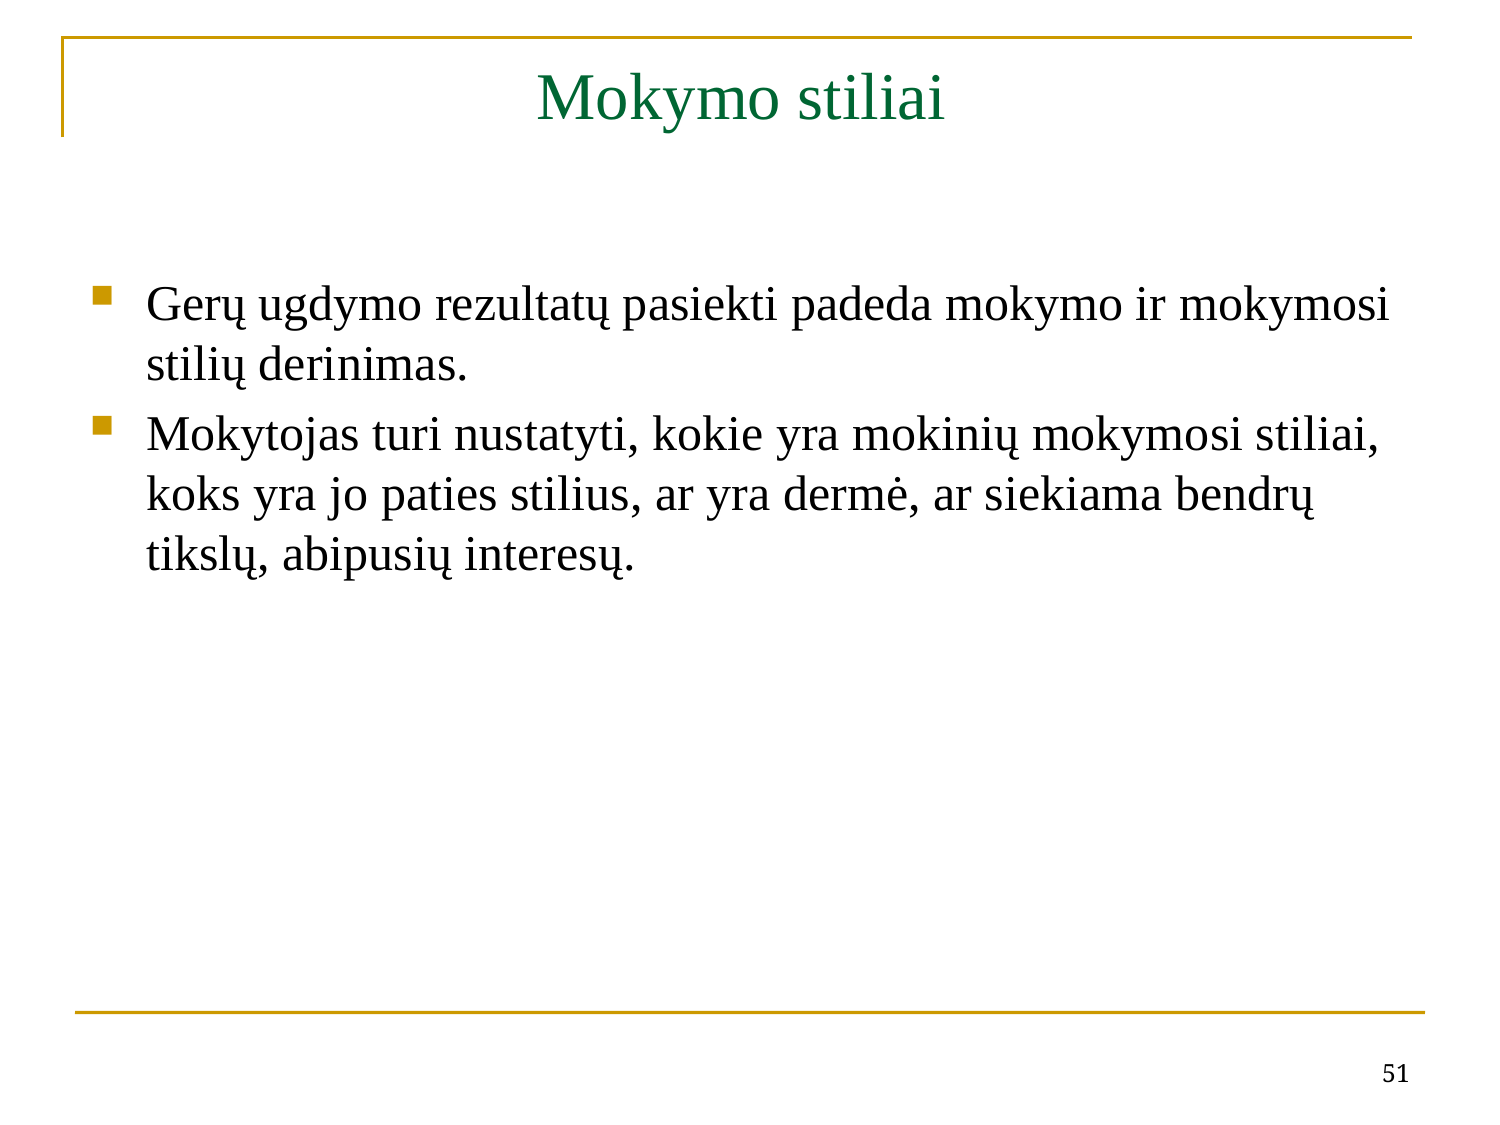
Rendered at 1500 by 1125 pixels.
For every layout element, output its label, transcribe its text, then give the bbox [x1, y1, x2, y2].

list Gerų ugdymo rezultatų pasiekti padeda mokymo ir mokymosi stilių derinimas. Mokytojas turi nustatyti, kokie yra mokinių mokymosi stiliai, koks yra jo paties stilius, ar yra dermė, ar siekiama bendrų tikslų, abipusių interesų. [75, 262, 1425, 1006]
title Mokymo stiliai [75, 45, 1425, 233]
slide_number 51 [1074, 1024, 1425, 1100]
